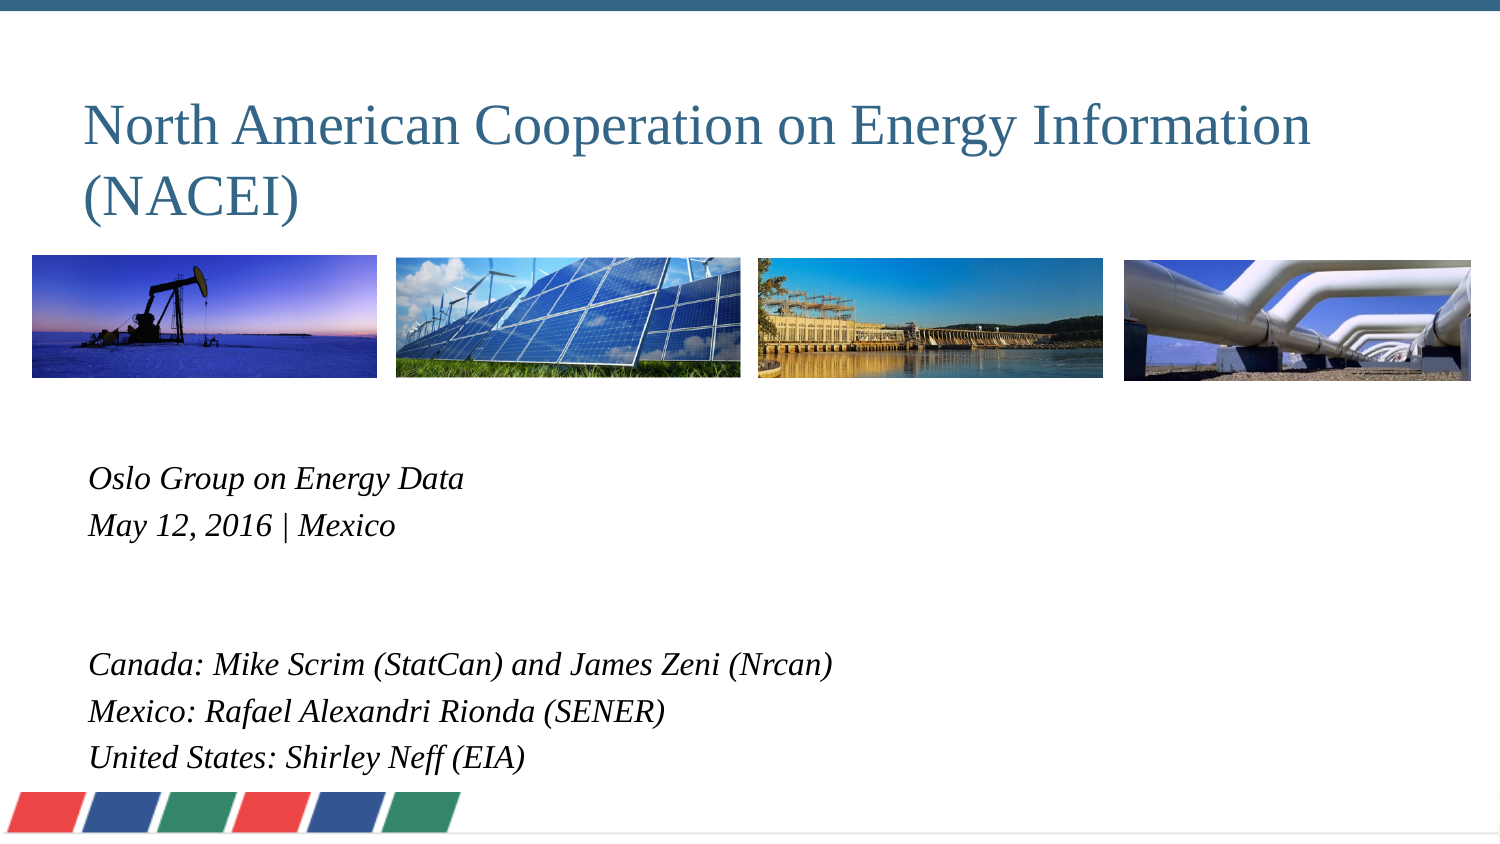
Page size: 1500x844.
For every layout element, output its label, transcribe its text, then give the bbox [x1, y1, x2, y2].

picture [1123, 260, 1471, 382]
list Oslo Group on Energy Data May 12, 2016 | Mexico Canada: Mike Scrim (StatCan) and James Zeni (Nrcan) Mexico: Rafael Alexandri Rionda (SENER) United States: Shirley Neff (EIA) [73, 402, 1286, 577]
picture [758, 257, 1104, 379]
title North American Cooperation on Energy Information (NACEI) [68, 65, 1500, 235]
picture [3, 792, 1500, 839]
picture [32, 255, 377, 379]
picture [396, 256, 741, 379]
